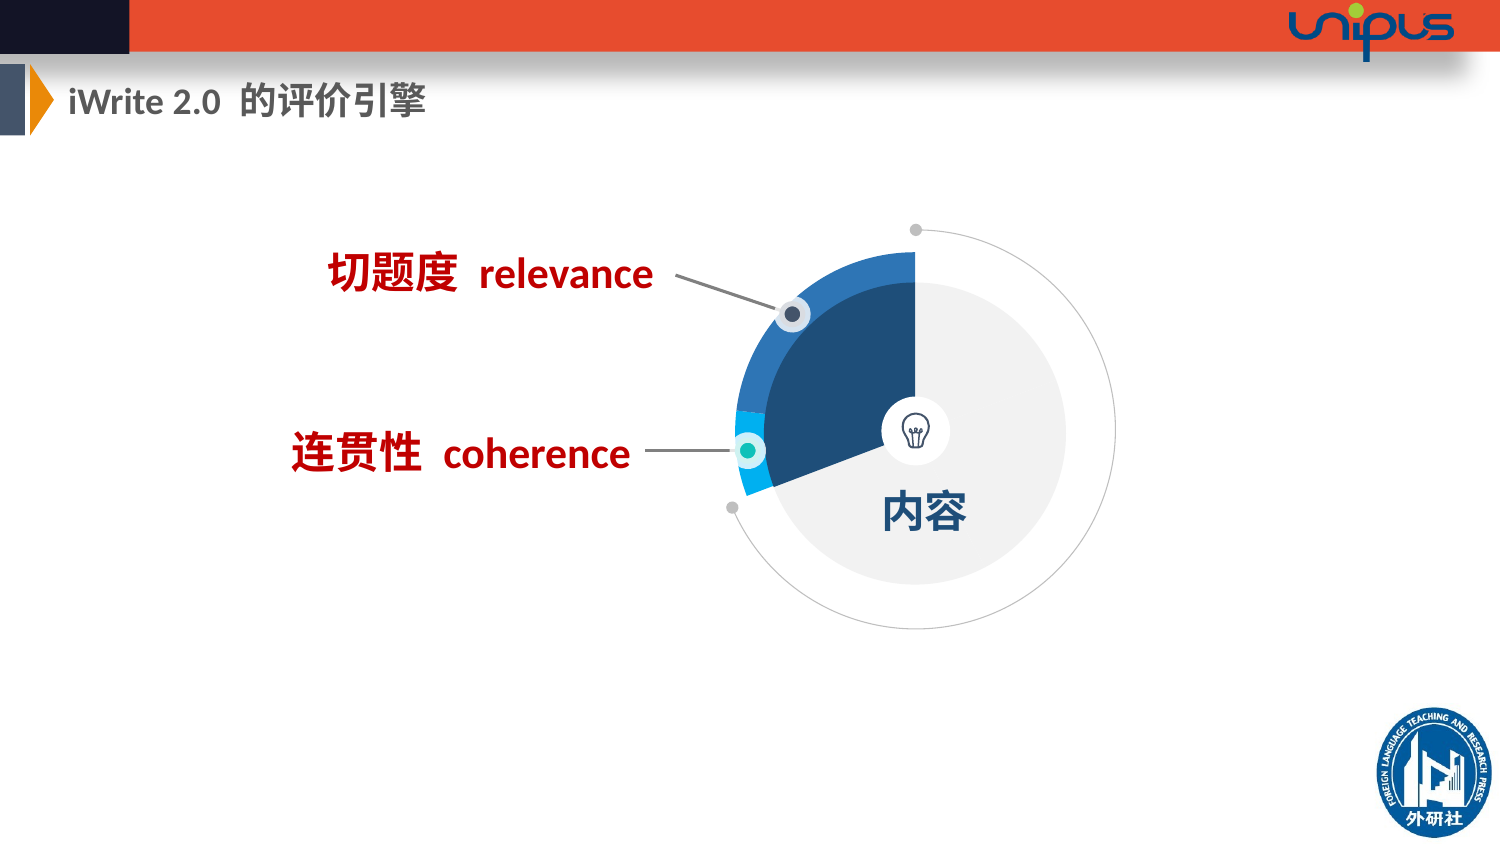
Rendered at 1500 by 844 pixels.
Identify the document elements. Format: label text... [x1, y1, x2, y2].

text_box v [909, 223, 992, 244]
picture [1288, 2, 1454, 62]
text_box iWrite 2.0 的评价引擎 [56, 71, 439, 128]
text_box [29, 60, 56, 139]
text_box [231, 417, 762, 486]
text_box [602, 244, 1228, 620]
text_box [289, 237, 808, 319]
picture [1365, 703, 1500, 844]
text_box [0, 63, 26, 137]
text_box v [855, 620, 977, 630]
